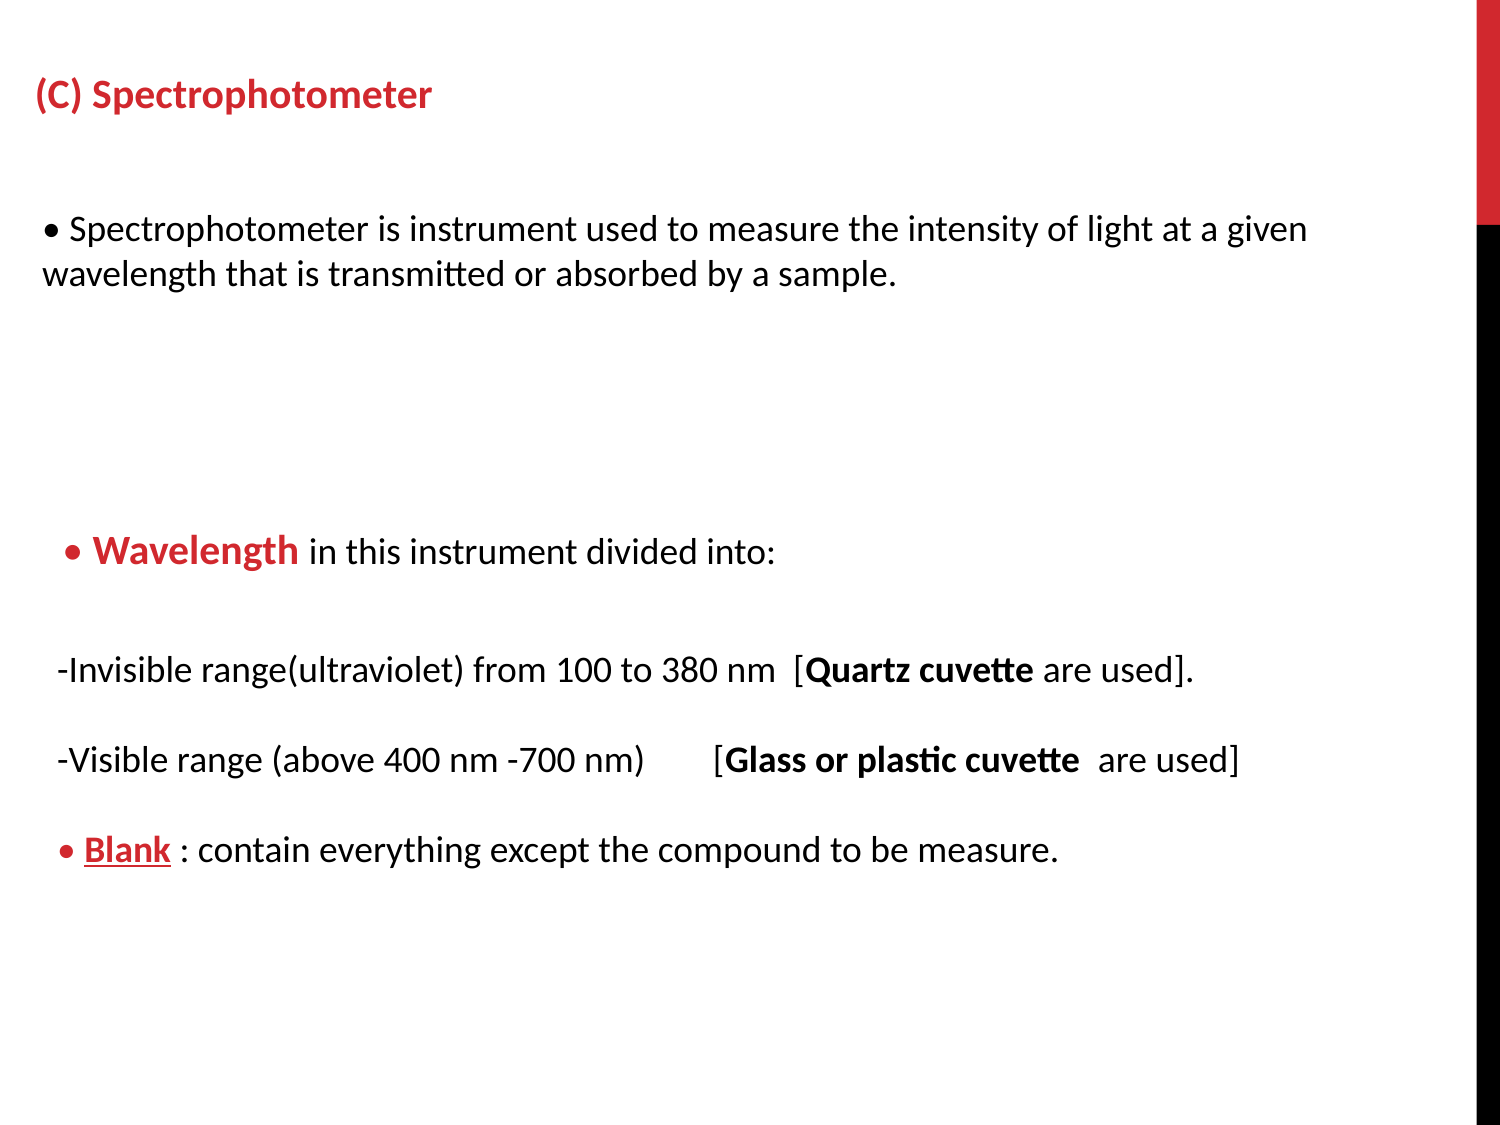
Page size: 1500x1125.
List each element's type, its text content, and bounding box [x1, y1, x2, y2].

text_box -Invisible range(ultraviolet) from 100 to 380 nm [Quartz cuvette are used]. -Visible range (above 400 nm -700 nm) [Glass or plastic cuvette are used] • Blank : contain everything except the compound to be measure. [42, 637, 1460, 877]
text_box (C) Spectrophotometer [19, 59, 448, 125]
text_box • Wavelength in this instrument divided into: [47, 515, 792, 580]
text_box • Spectrophotometer is instrument used to measure the intensity of light at a given wavelength that is transmitted or absorbed by a sample. [27, 196, 1481, 301]
